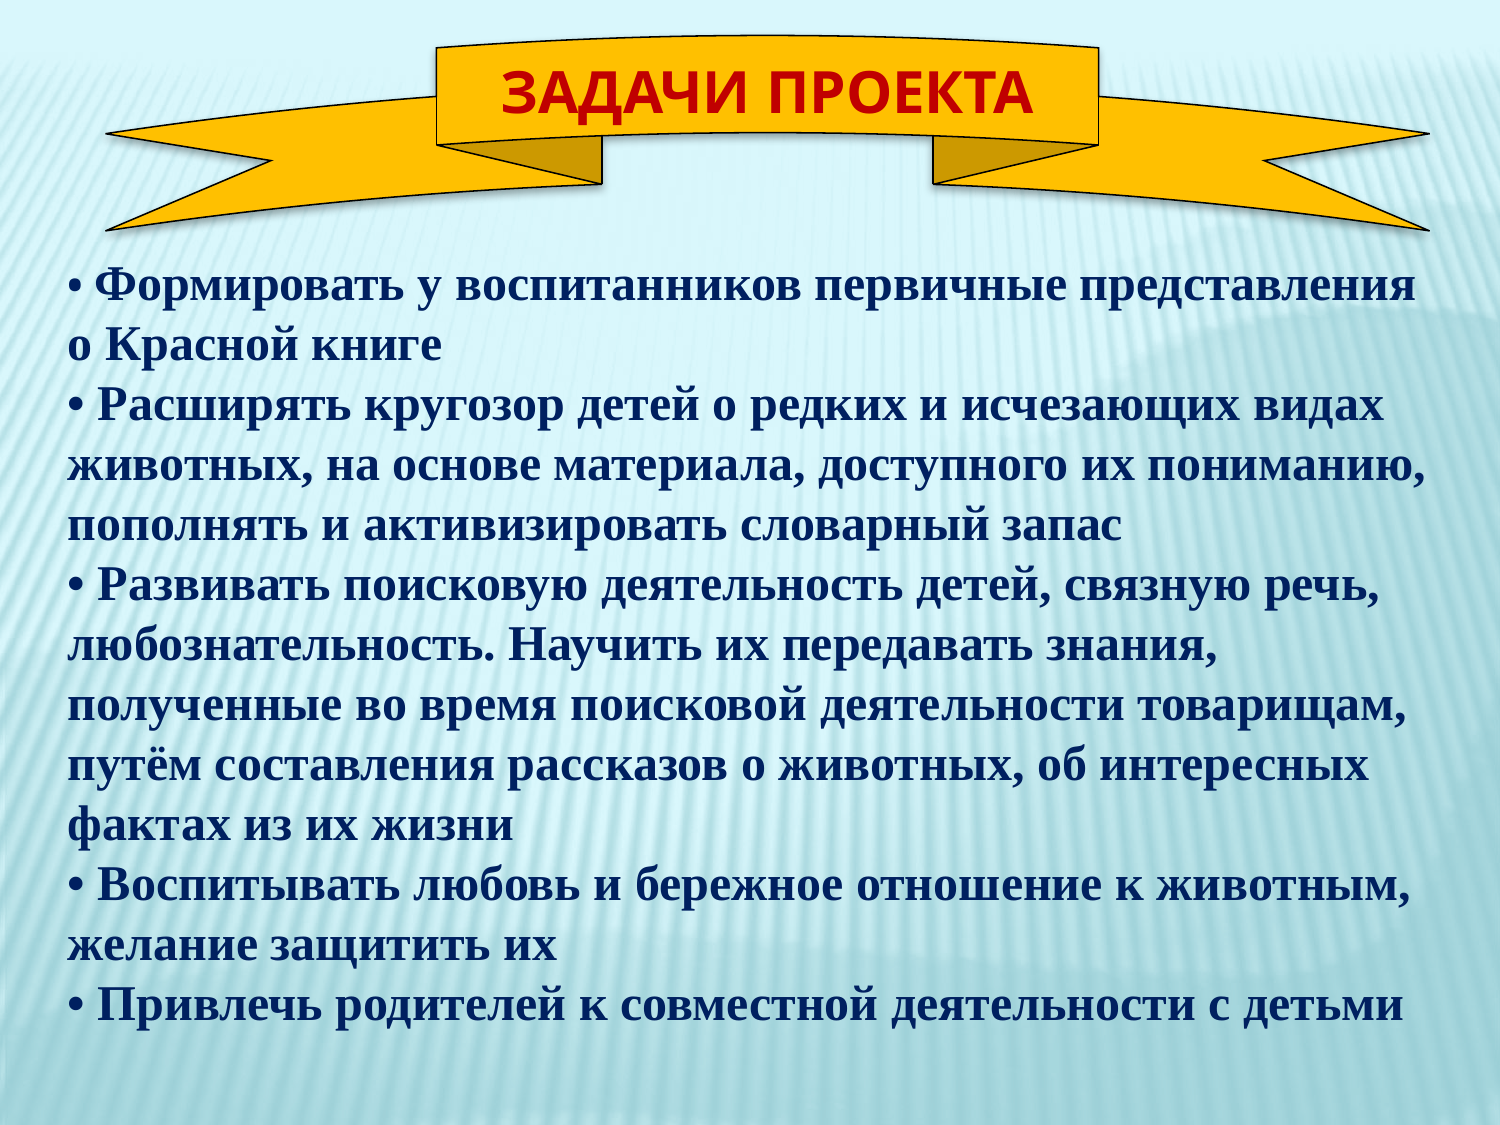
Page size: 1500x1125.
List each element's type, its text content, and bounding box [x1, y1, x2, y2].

text_box • Формировать у воспитанников первичные представления о Красной книге • Расширять кругозор детей о редких и исчезающих видах животных, на основе материала, доступного их пониманию, пополнять и активизировать словарный запас • Развивать поисковую деятельность детей, связную речь, любознательность. Научить их передавать знания, полученные во время поисковой деятельности товарищам, путём составления рассказов о животных, об интересных фактах из их жизни • Воспитывать любовь и бережное отношение к животным, желание защитить их • Привлечь родителей к совместной деятельности с детьми [53, 243, 1459, 1039]
text_box ЗАДАЧИ ПРОЕКТА [105, 34, 1430, 232]
